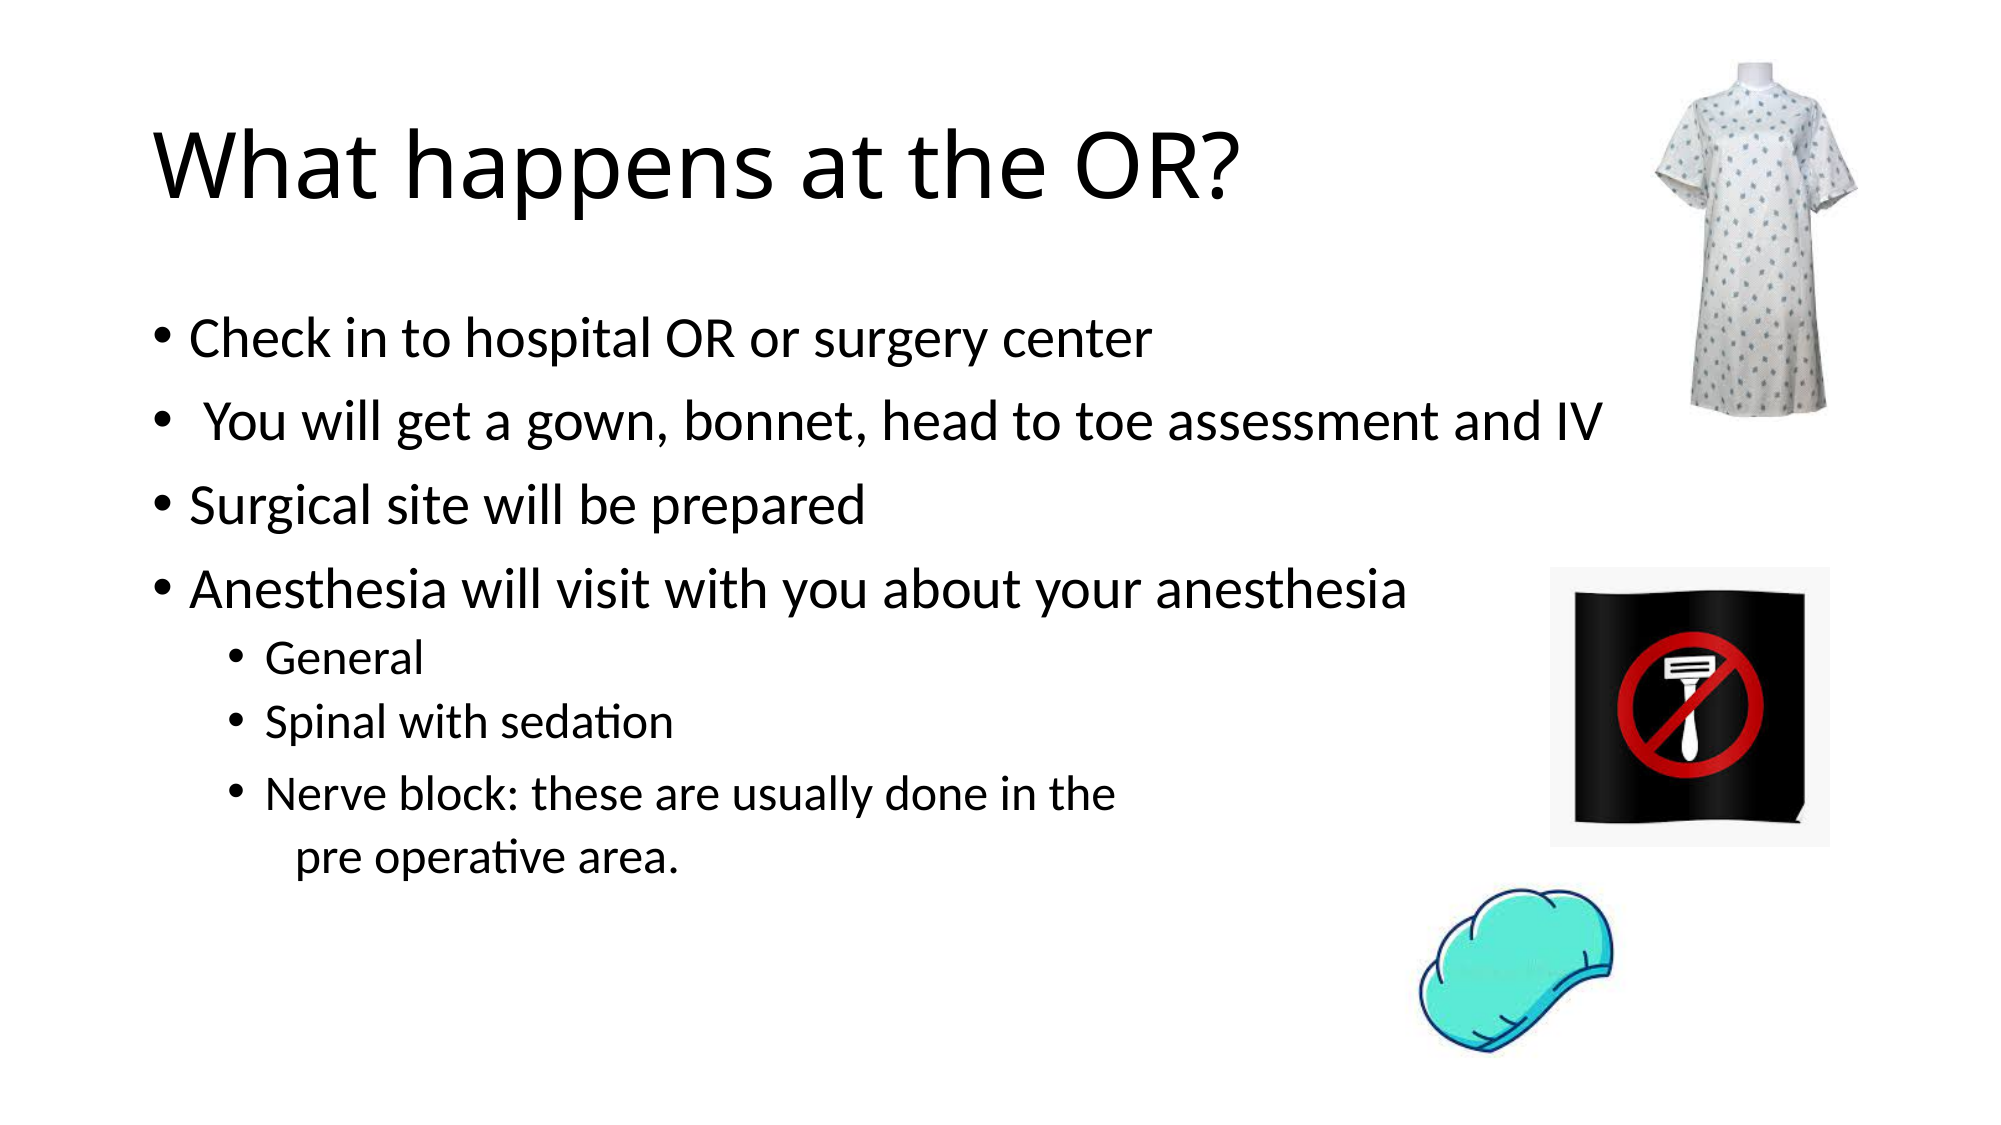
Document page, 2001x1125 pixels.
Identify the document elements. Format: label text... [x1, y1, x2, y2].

title What happens at the OR? [137, 59, 1650, 278]
picture [1650, 59, 1863, 422]
list Check in to hospital OR or surgery center You will get a gown, bonnet, head to toe assessment and IV Surgical site will be prepared Anesthesia will visit with you about your anesthesia General Spinal with sedation Nerve block: these are usually done in the pre operative area. [137, 299, 1863, 1014]
picture [1362, 567, 1830, 1125]
